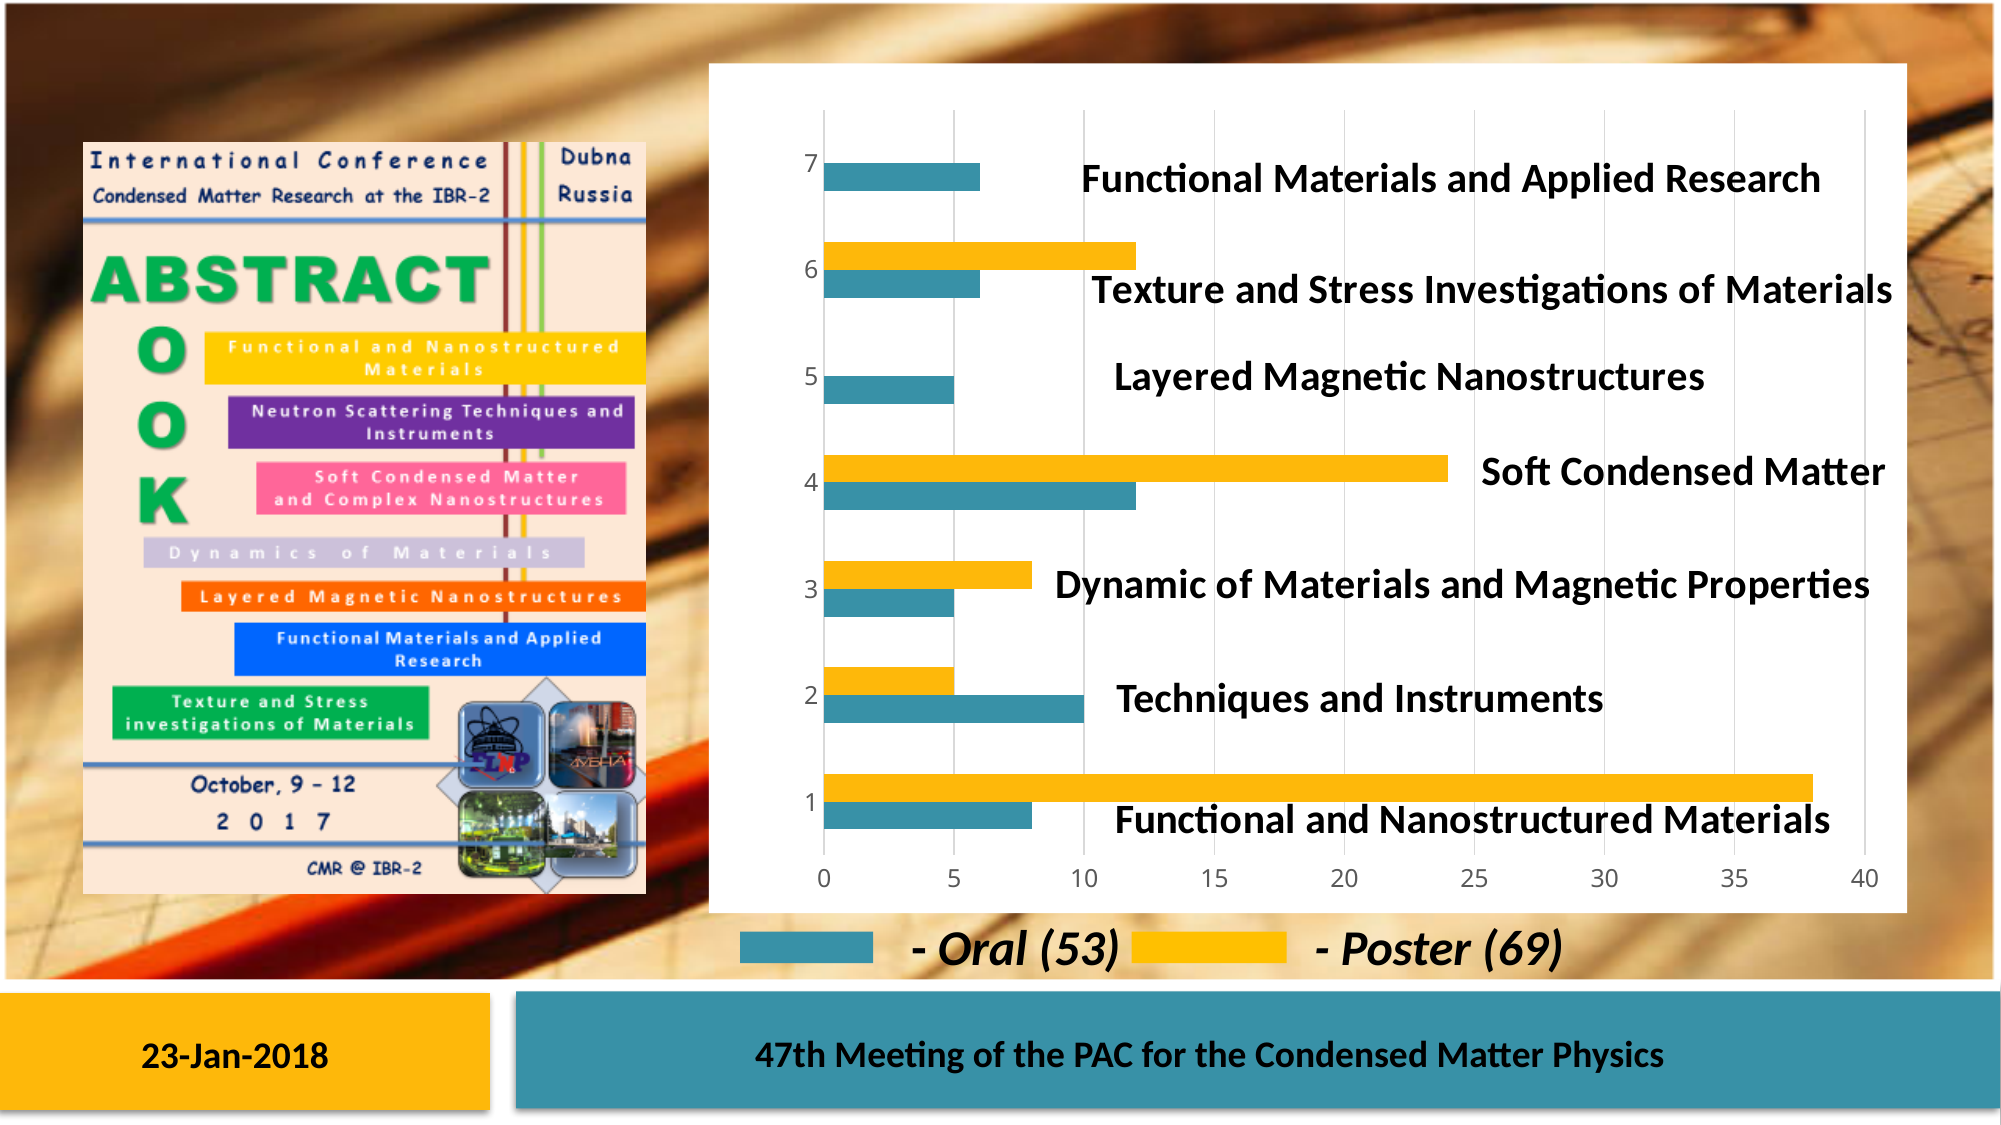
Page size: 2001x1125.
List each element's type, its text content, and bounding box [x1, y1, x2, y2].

picture [0, 0, 2001, 1125]
text_box - Oral (53) [896, 924, 1136, 983]
picture [1136, 914, 1299, 979]
text_box 23-Jan-2018 [126, 1024, 344, 1084]
subtitle 47th Meeting of the PAC for the Condensed Matter Physics [740, 1010, 1807, 1095]
text_box [739, 930, 875, 965]
text_box [1130, 930, 1288, 965]
chart [708, 62, 1909, 914]
text_box - Poster (69) [1299, 924, 1579, 983]
